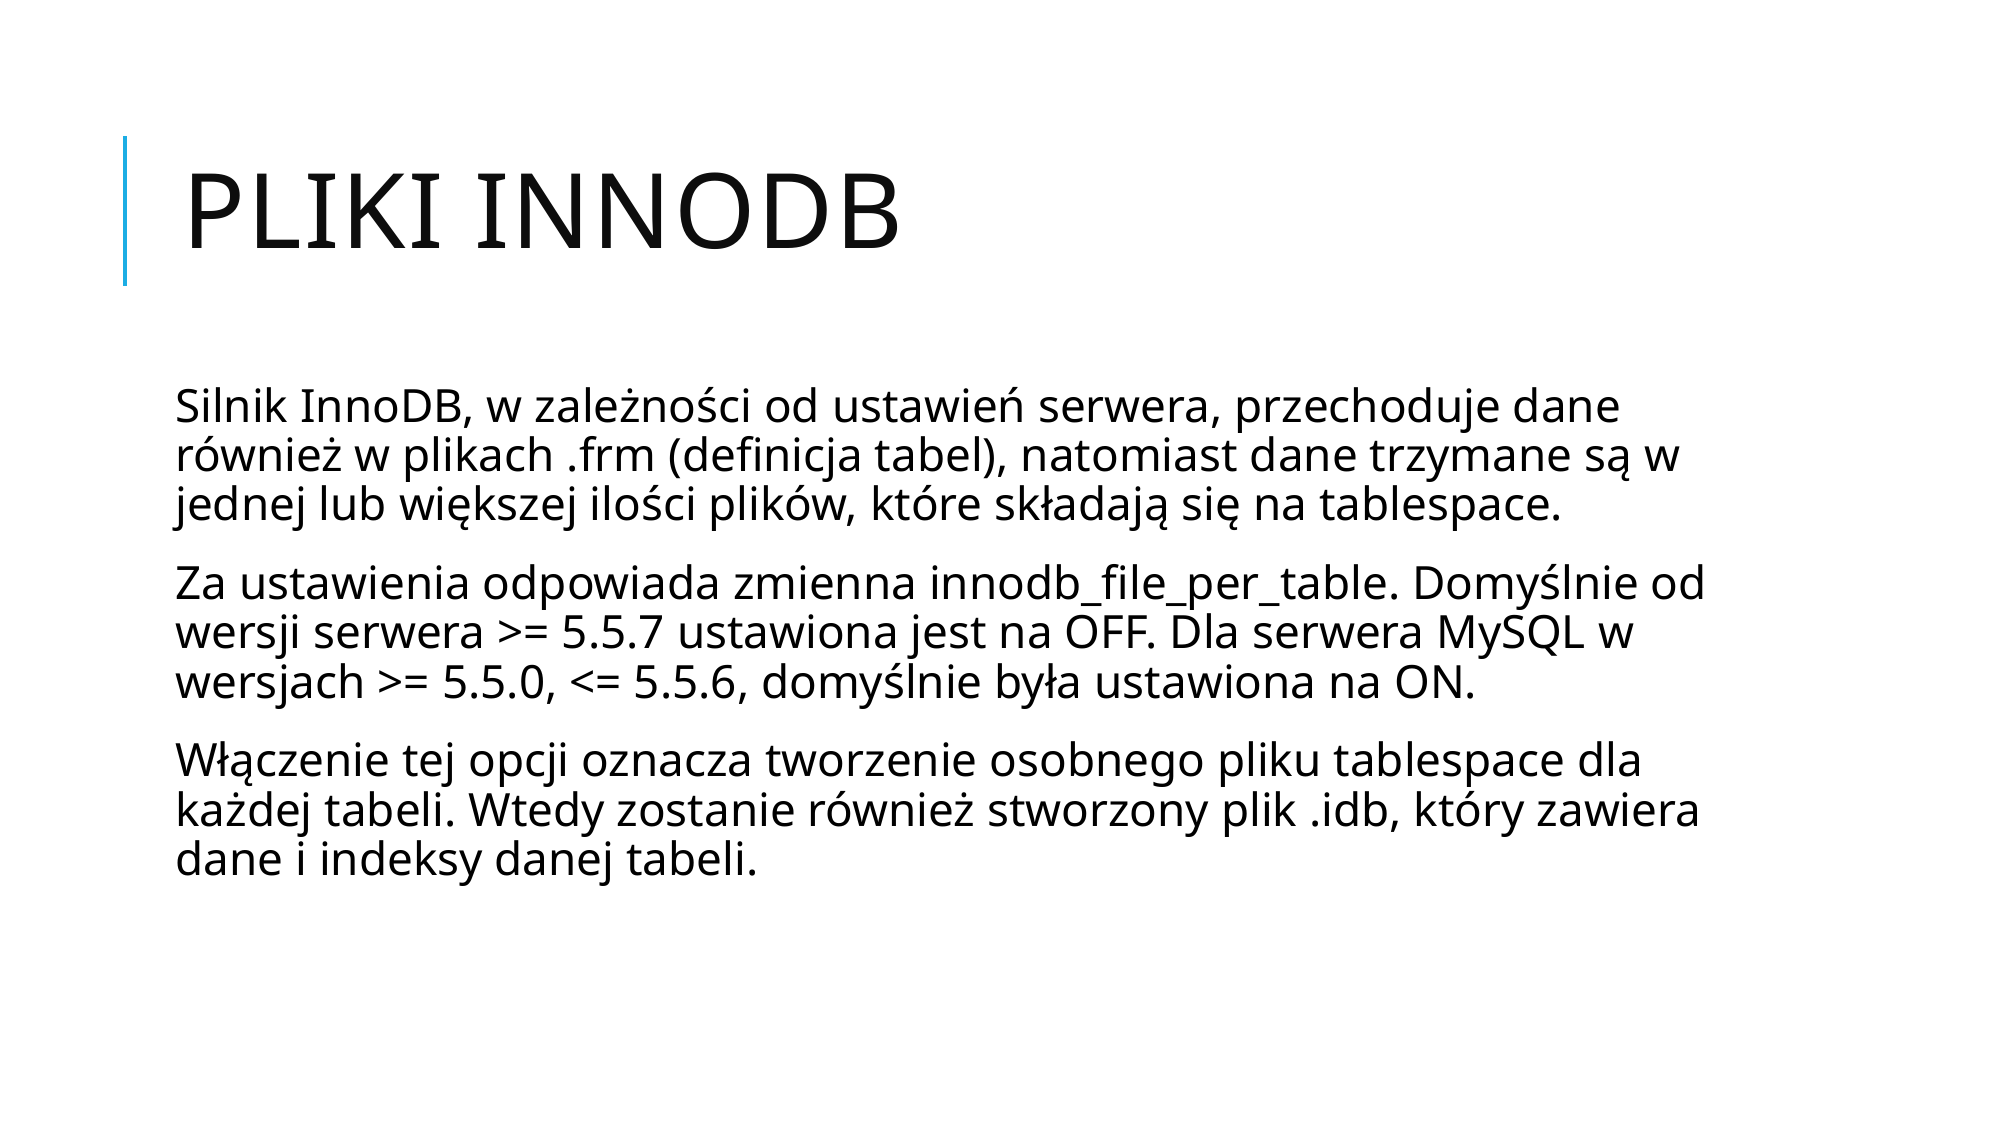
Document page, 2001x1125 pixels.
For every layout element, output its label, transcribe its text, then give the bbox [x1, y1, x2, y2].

list Silnik InnoDB, w zależności od ustawień serwera, przechoduje dane również w plikach .frm (definicja tabel), natomiast dane trzymane są w jednej lub większej ilości plików, które składają się na tablespace. Za ustawienia odpowiada zmienna innodb_file_per_table. Domyślnie od wersji serwera >= 5.5.7 ustawiona jest na OFF. Dla serwera MySQL w wersjach >= 5.5.0, <= 5.5.6, domyślnie była ustawiona na ON. Włączenie tej opcji oznacza tworzenie osobnego pliku tablespace dla każdej tabeli. Wtedy zostanie również stworzony plik .idb, który zawiera dane i indeksy danej tabeli. [168, 375, 1763, 1035]
title Pliki InnoDB [168, 96, 1763, 342]
